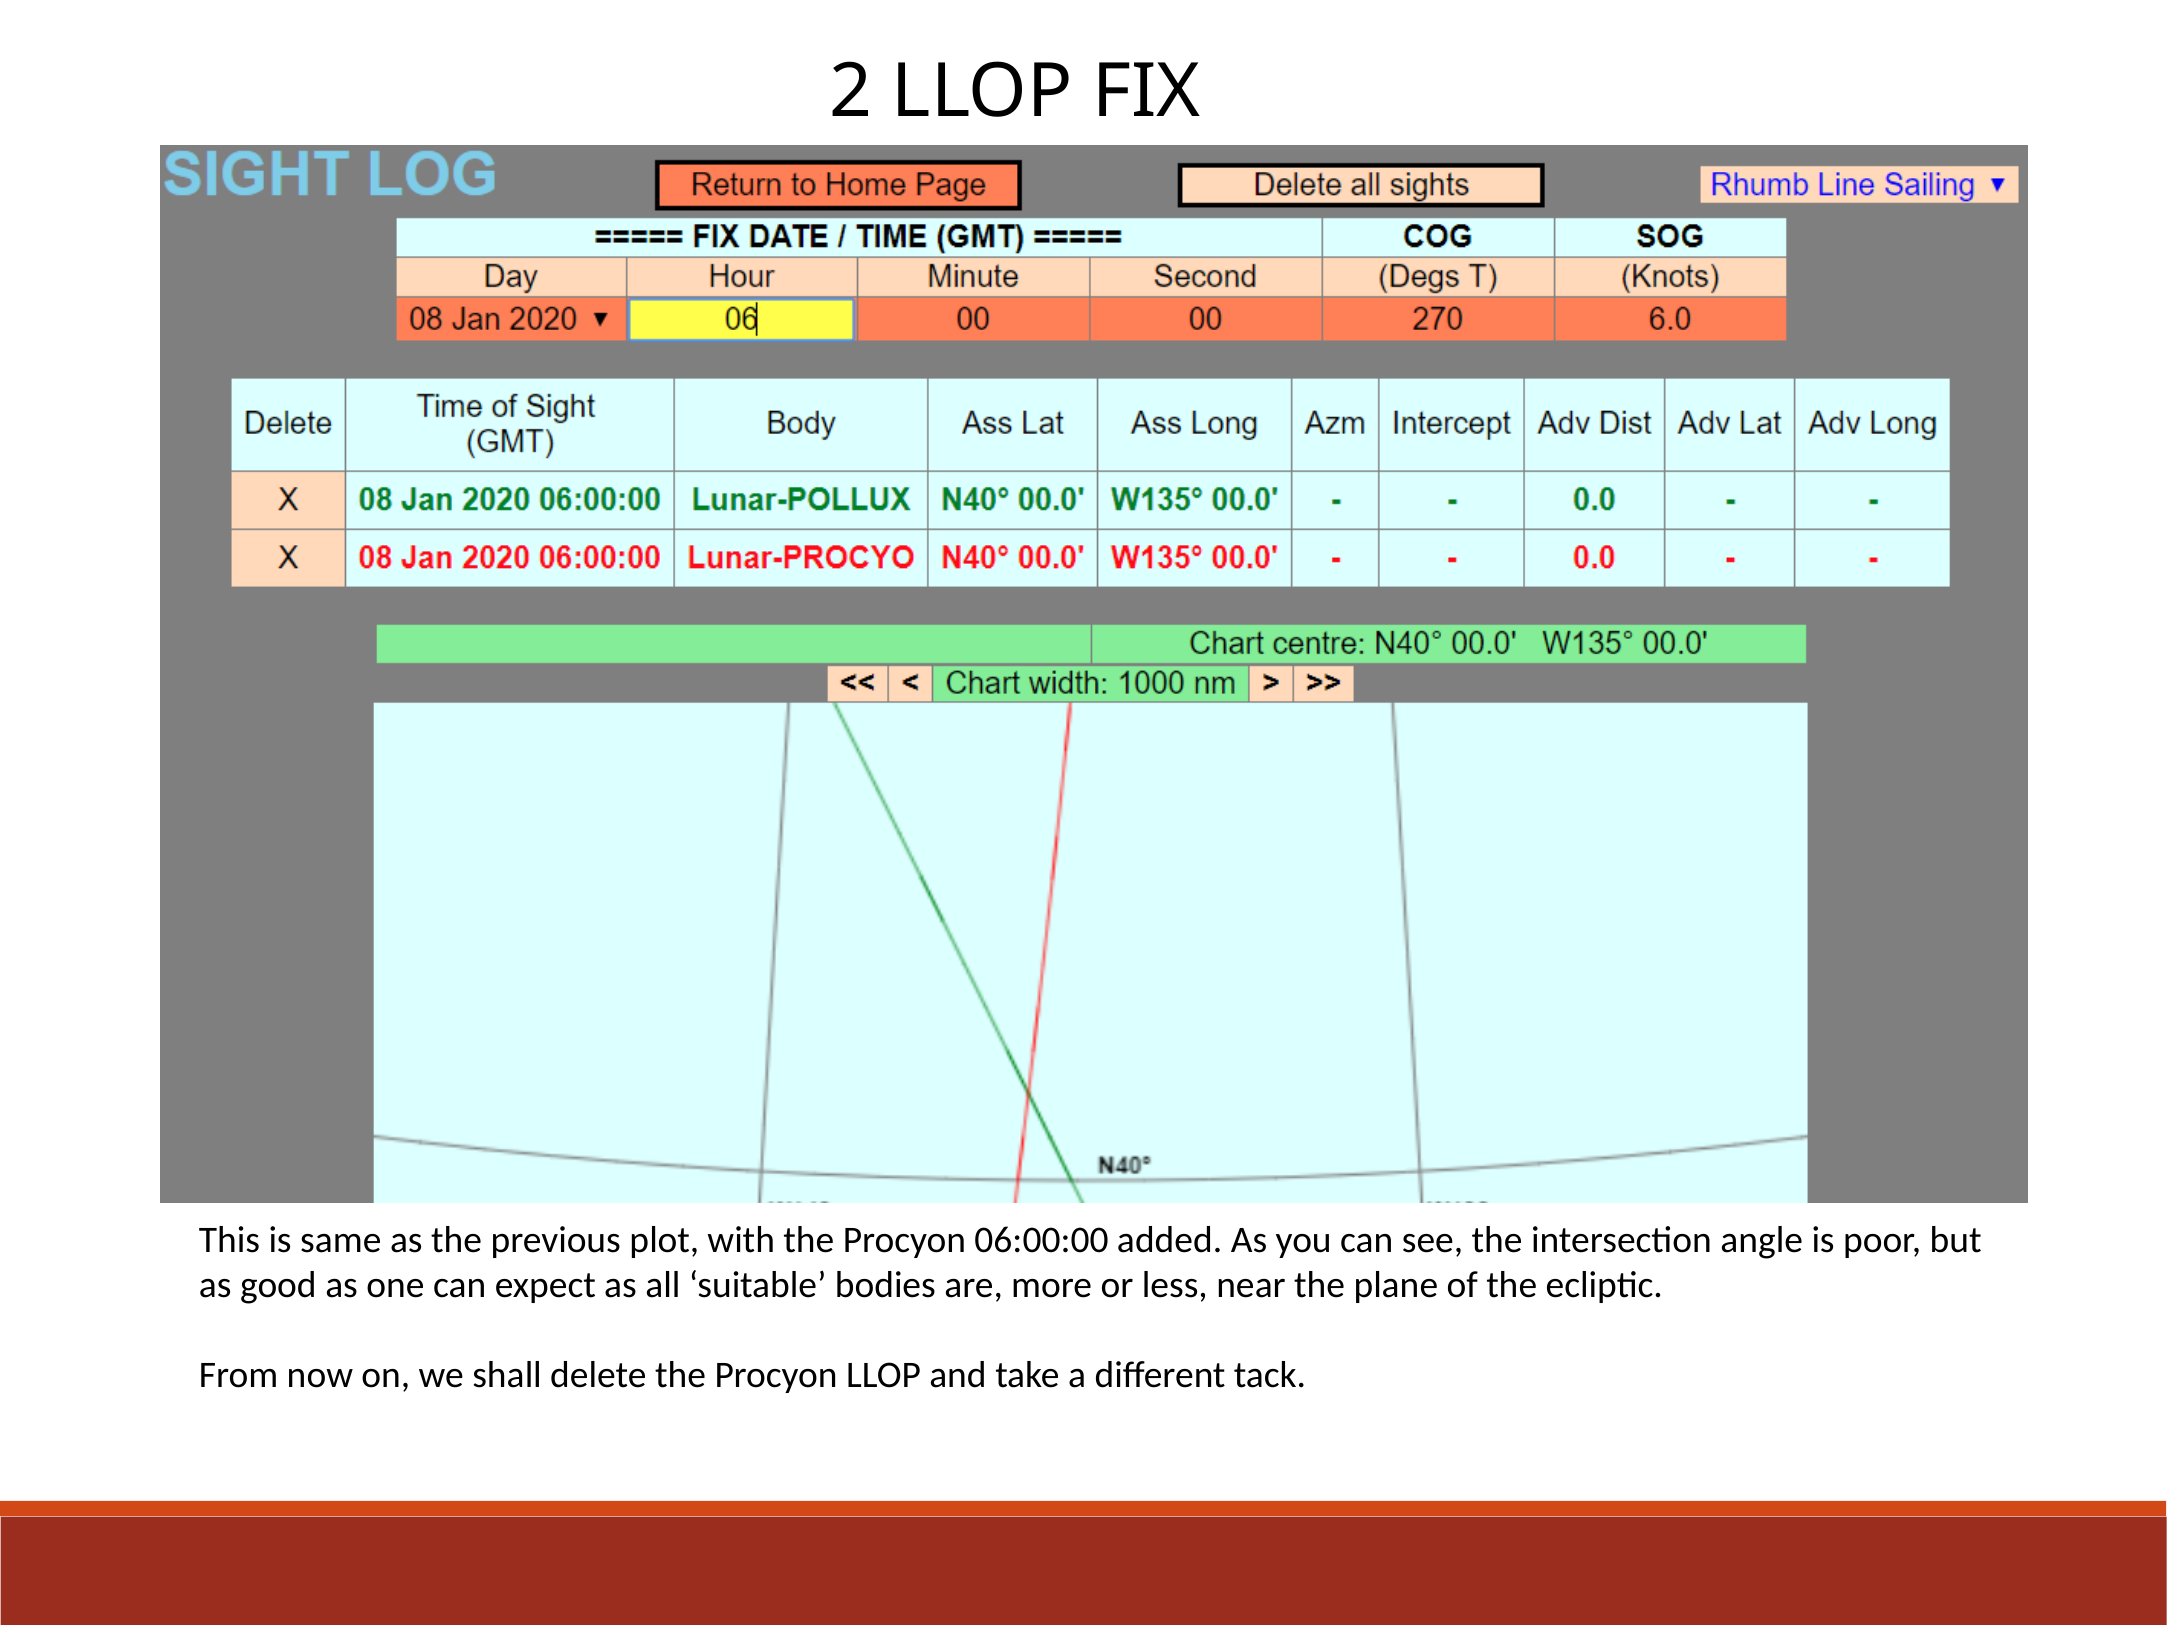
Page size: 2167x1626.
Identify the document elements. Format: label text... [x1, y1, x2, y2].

picture [160, 144, 2028, 1203]
text_box 2 LLOP FIX [111, 34, 1919, 139]
text_box This is same as the previous plot, with the Procyon 06:00:00 added. As you can see, the intersection angle is poor, but as good as one can expect as all ‘suitable’ bodies are, more or less, near the plane of the ecliptic. From now on, we shall delete the Procyon LLOP and take a different tack. [184, 1211, 2027, 1403]
